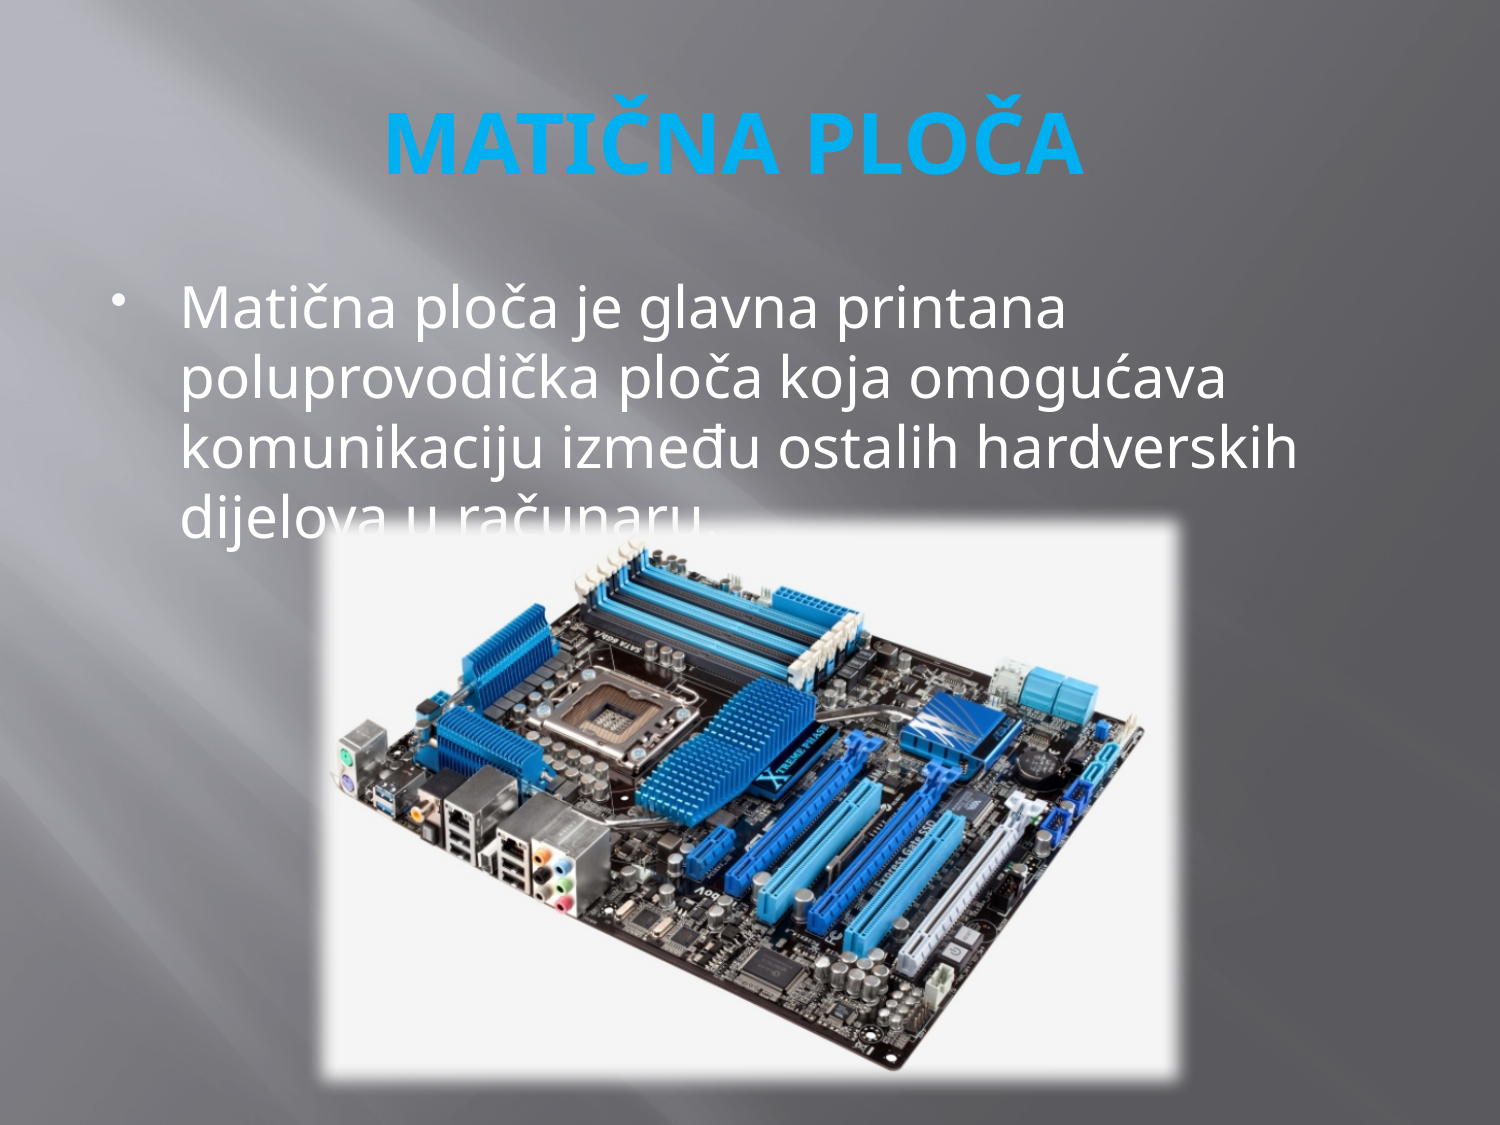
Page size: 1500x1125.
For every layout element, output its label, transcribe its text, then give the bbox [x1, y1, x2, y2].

title MATIČNA PLOČA [58, 46, 1409, 235]
picture [304, 503, 1196, 1098]
list Matična ploča je glavna printana poluprovodička ploča koja omogućava komunikaciju između ostalih hardverskih dijelova u računaru. [75, 262, 1425, 1035]
